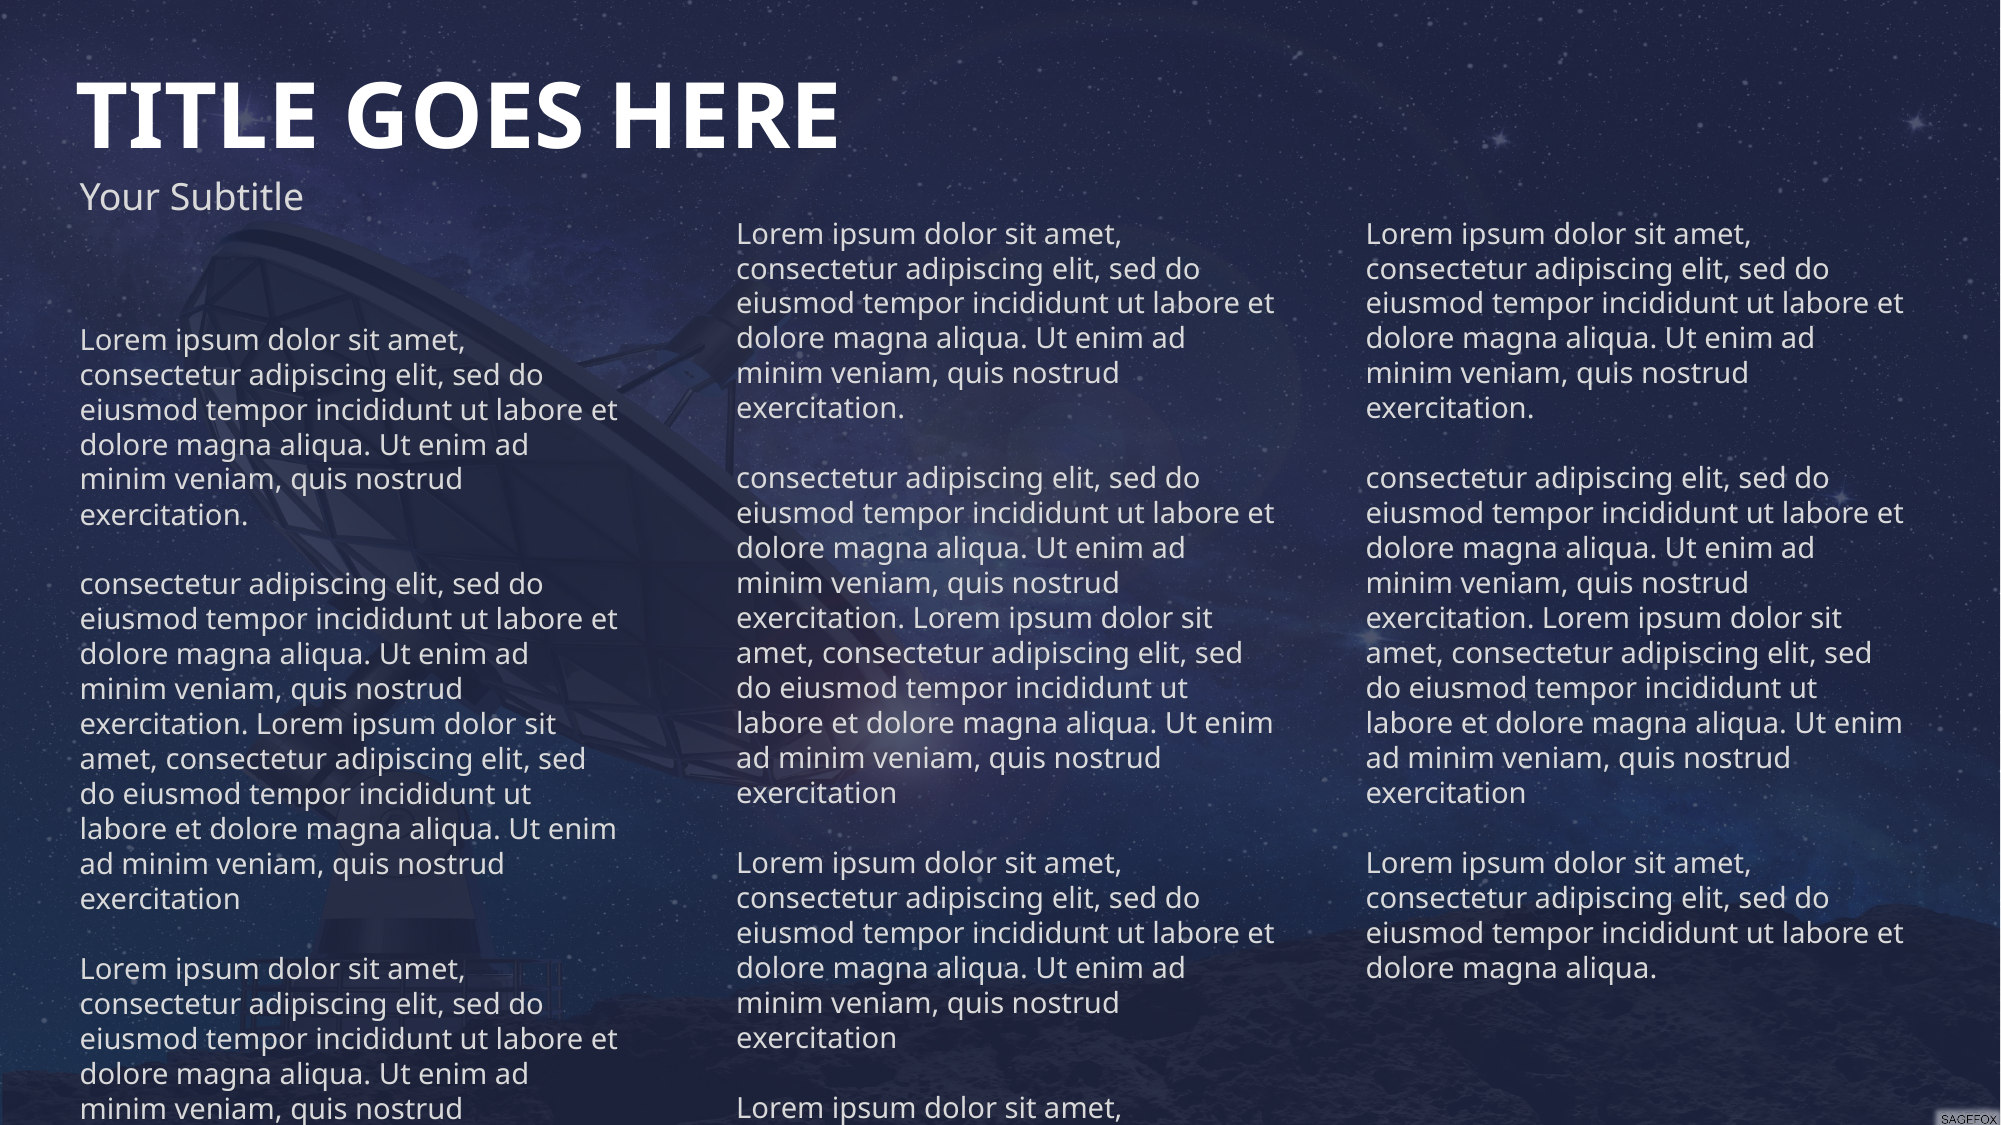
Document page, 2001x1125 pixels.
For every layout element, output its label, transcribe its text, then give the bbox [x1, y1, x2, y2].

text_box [60, 49, 1020, 227]
text_box Lorem ipsum dolor sit amet, consectetur adipiscing elit, sed do eiusmod tempor incididunt ut labore et dolore magna aliqua. Ut enim ad minim veniam, quis nostrud exercitation. consectetur adipiscing elit, sed do eiusmod tempor incididunt ut labore et dolore magna aliqua. Ut enim ad minim veniam, quis nostrud exercitation. Lorem ipsum dolor sit amet, consectetur adipiscing elit, sed do eiusmod tempor incididunt ut labore et dolore magna aliqua. Ut enim ad minim veniam, quis nostrud exercitation Lorem ipsum dolor sit amet, consectetur adipiscing elit, sed do eiusmod tempor incididunt ut labore et dolore magna aliqua. [1350, 207, 1921, 992]
text_box Lorem ipsum dolor sit amet, consectetur adipiscing elit, sed do eiusmod tempor incididunt ut labore et dolore magna aliqua. Ut enim ad minim veniam, quis nostrud exercitation. consectetur adipiscing elit, sed do eiusmod tempor incididunt ut labore et dolore magna aliqua. Ut enim ad minim veniam, quis nostrud exercitation. Lorem ipsum dolor sit amet, consectetur adipiscing elit, sed do eiusmod tempor incididunt ut labore et dolore magna aliqua. Ut enim ad minim veniam, quis nostrud exercitation Lorem ipsum dolor sit amet, consectetur adipiscing elit, sed do eiusmod tempor incididunt ut labore et dolore magna aliqua. Ut enim ad minim veniam, quis nostrud exercitation Lorem ipsum dolor sit amet, consectetur adipiscing elit, sed do eiusmod. [721, 207, 1292, 1125]
picture [1938, 1114, 1999, 1125]
text_box Lorem ipsum dolor sit amet, consectetur adipiscing elit, sed do eiusmod tempor incididunt ut labore et dolore magna aliqua. Ut enim ad minim veniam, quis nostrud exercitation. consectetur adipiscing elit, sed do eiusmod tempor incididunt ut labore et dolore magna aliqua. Ut enim ad minim veniam, quis nostrud exercitation. Lorem ipsum dolor sit amet, consectetur adipiscing elit, sed do eiusmod tempor incididunt ut labore et dolore magna aliqua. Ut enim ad minim veniam, quis nostrud exercitation Lorem ipsum dolor sit amet, consectetur adipiscing elit, sed do eiusmod tempor incididunt ut labore et dolore magna aliqua. Ut enim ad minim veniam, quis nostrud exercitation. [64, 313, 635, 1125]
